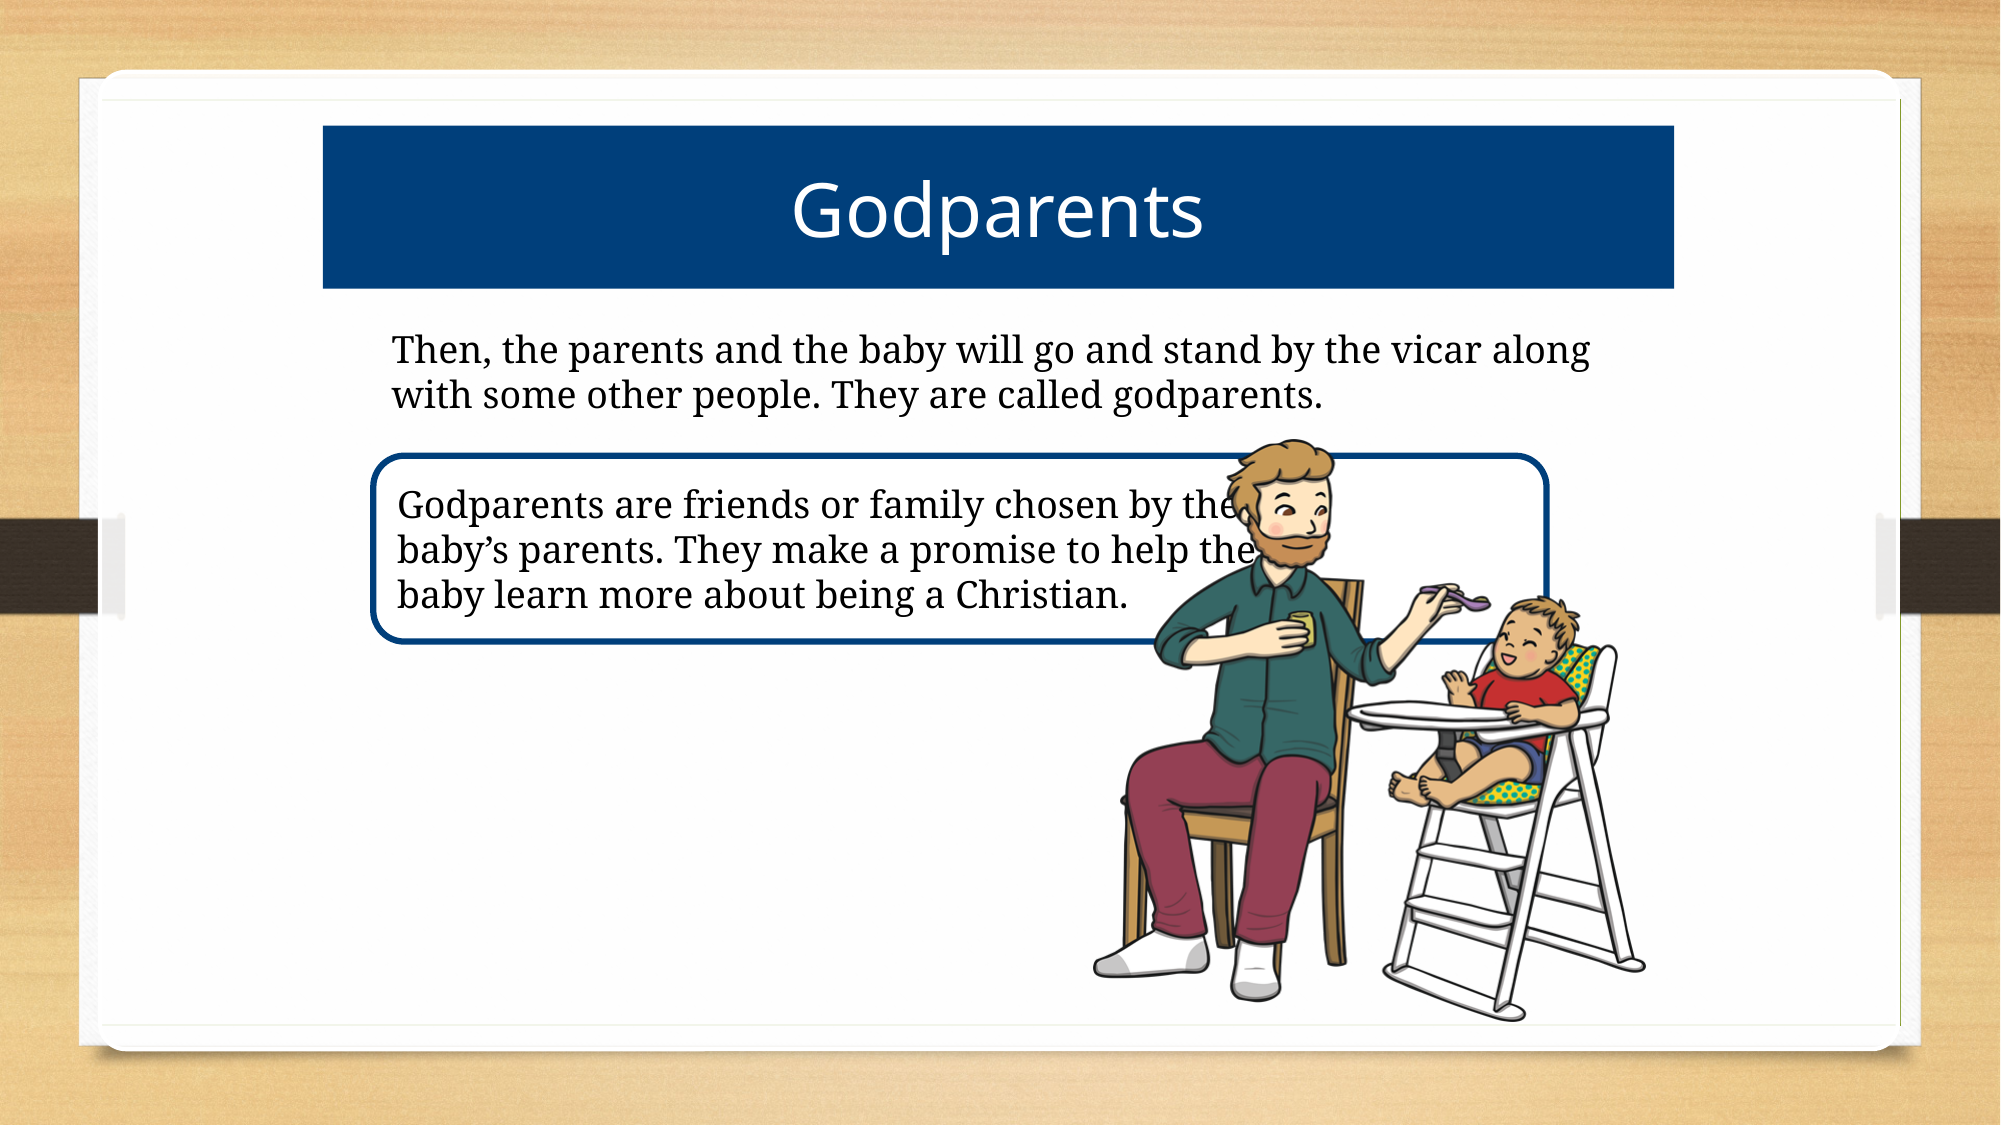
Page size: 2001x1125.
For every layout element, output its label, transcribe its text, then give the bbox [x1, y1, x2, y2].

text_box Godparents are friends or family chosen by the baby’s parents. They make a promise to help the baby learn more about being a Christian. [371, 454, 1092, 643]
picture [0, 0, 2001, 1125]
title Godparents [322, 125, 1675, 289]
text_box Then, the parents and the baby will go and stand by the vicar along with some other people. They are called godparents. [373, 325, 1626, 416]
